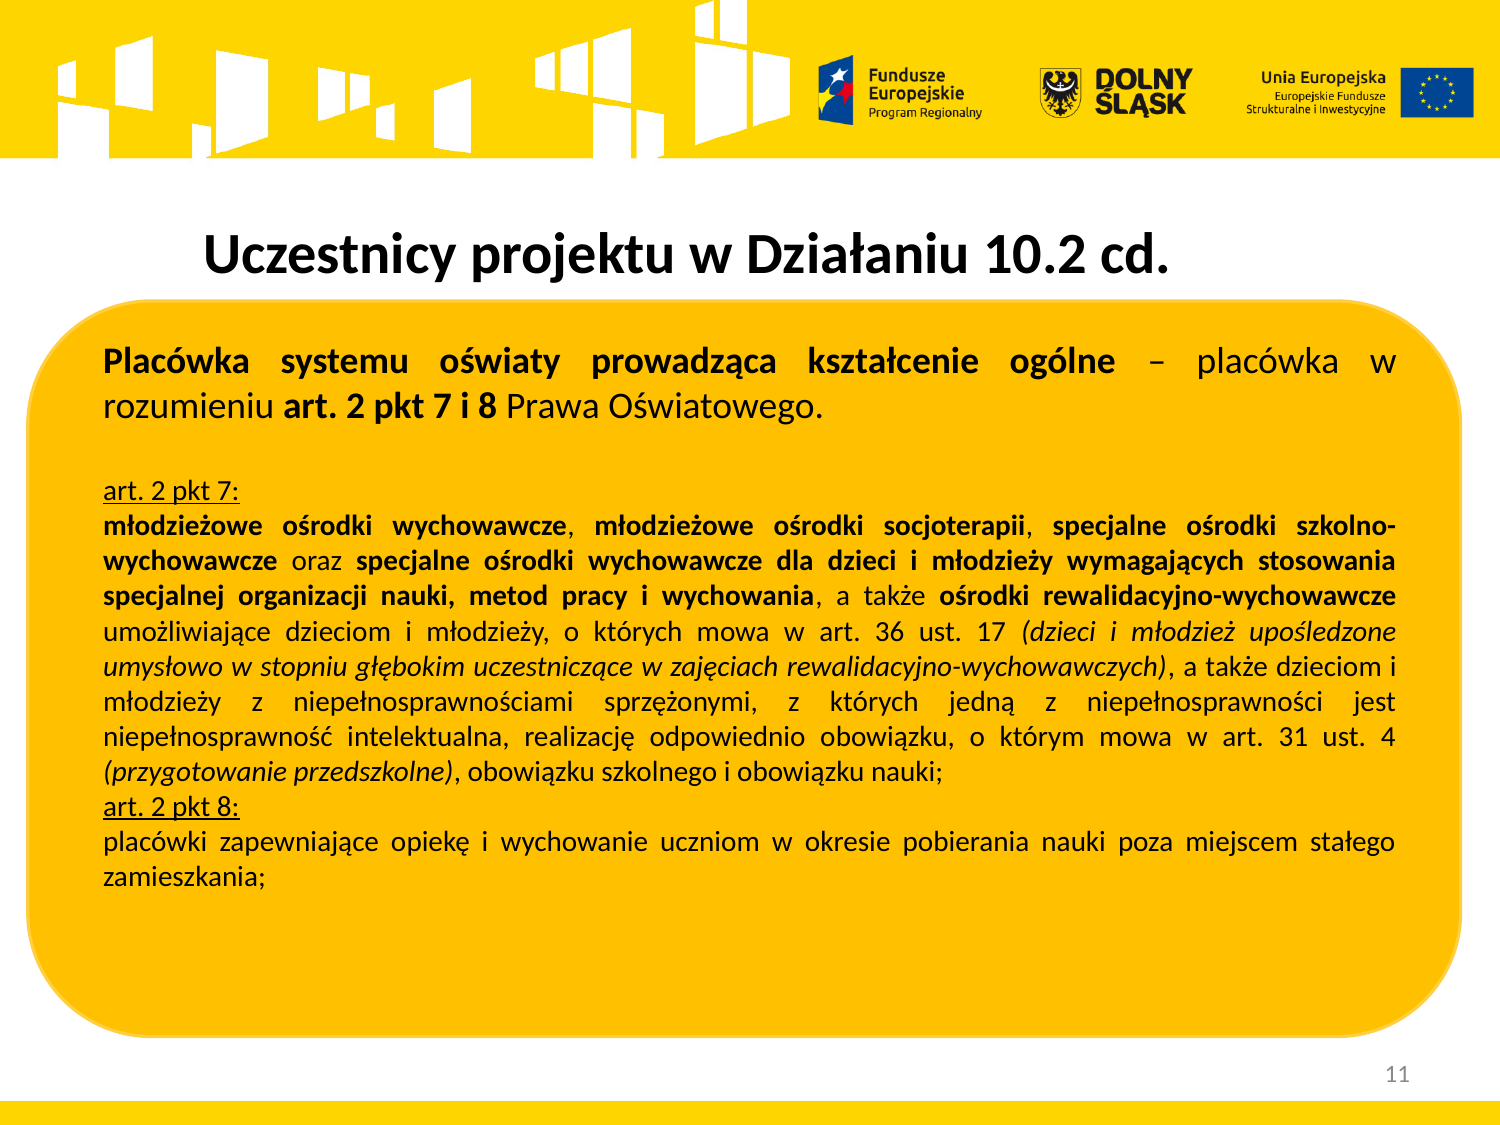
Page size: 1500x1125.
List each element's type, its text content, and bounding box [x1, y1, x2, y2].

text_box Placówka systemu oświaty prowadząca kształcenie ogólne – placówka w rozumieniu art. 2 pkt 7 i 8 Prawa Oświatowego. art. 2 pkt 7: młodzieżowe ośrodki wychowawcze, młodzieżowe ośrodki socjoterapii, specjalne ośrodki szkolno-wychowawcze oraz specjalne ośrodki wychowawcze dla dzieci i młodzieży wymagających stosowania specjalnej organizacji nauki, metod pracy i wychowania, a także ośrodki rewalidacyjno-wychowawcze umożliwiające dzieciom i młodzieży, o których mowa w art. 36 ust. 17 (dzieci i młodzież upośledzone umysłowo w stopniu głębokim uczestniczące w zajęciach rewalidacyjno-wychowawczych), a także dzieciom i młodzieży z niepełnosprawnościami sprzężonymi, z których jedną z niepełnosprawności jest niepełnosprawność intelektualna, realizację odpowiednio obowiązku, o którym mowa w art. 31 ust. 4 (przygotowanie przedszkolne), obowiązku szkolnego i obowiązku nauki; art. 2 pkt 8: placówki zapewniające opiekę i wychowanie uczniom w okresie pobierania nauki poza miejscem stałego zamieszkania; [88, 278, 1412, 1012]
picture [0, 0, 1500, 1125]
text_box [0, 233, 1377, 1060]
text_box [26, 316, 1463, 1039]
text_box Uczestnicy projektu w Działaniu 10.2 cd. [188, 208, 1187, 293]
slide_number 11 [1074, 1042, 1425, 1103]
